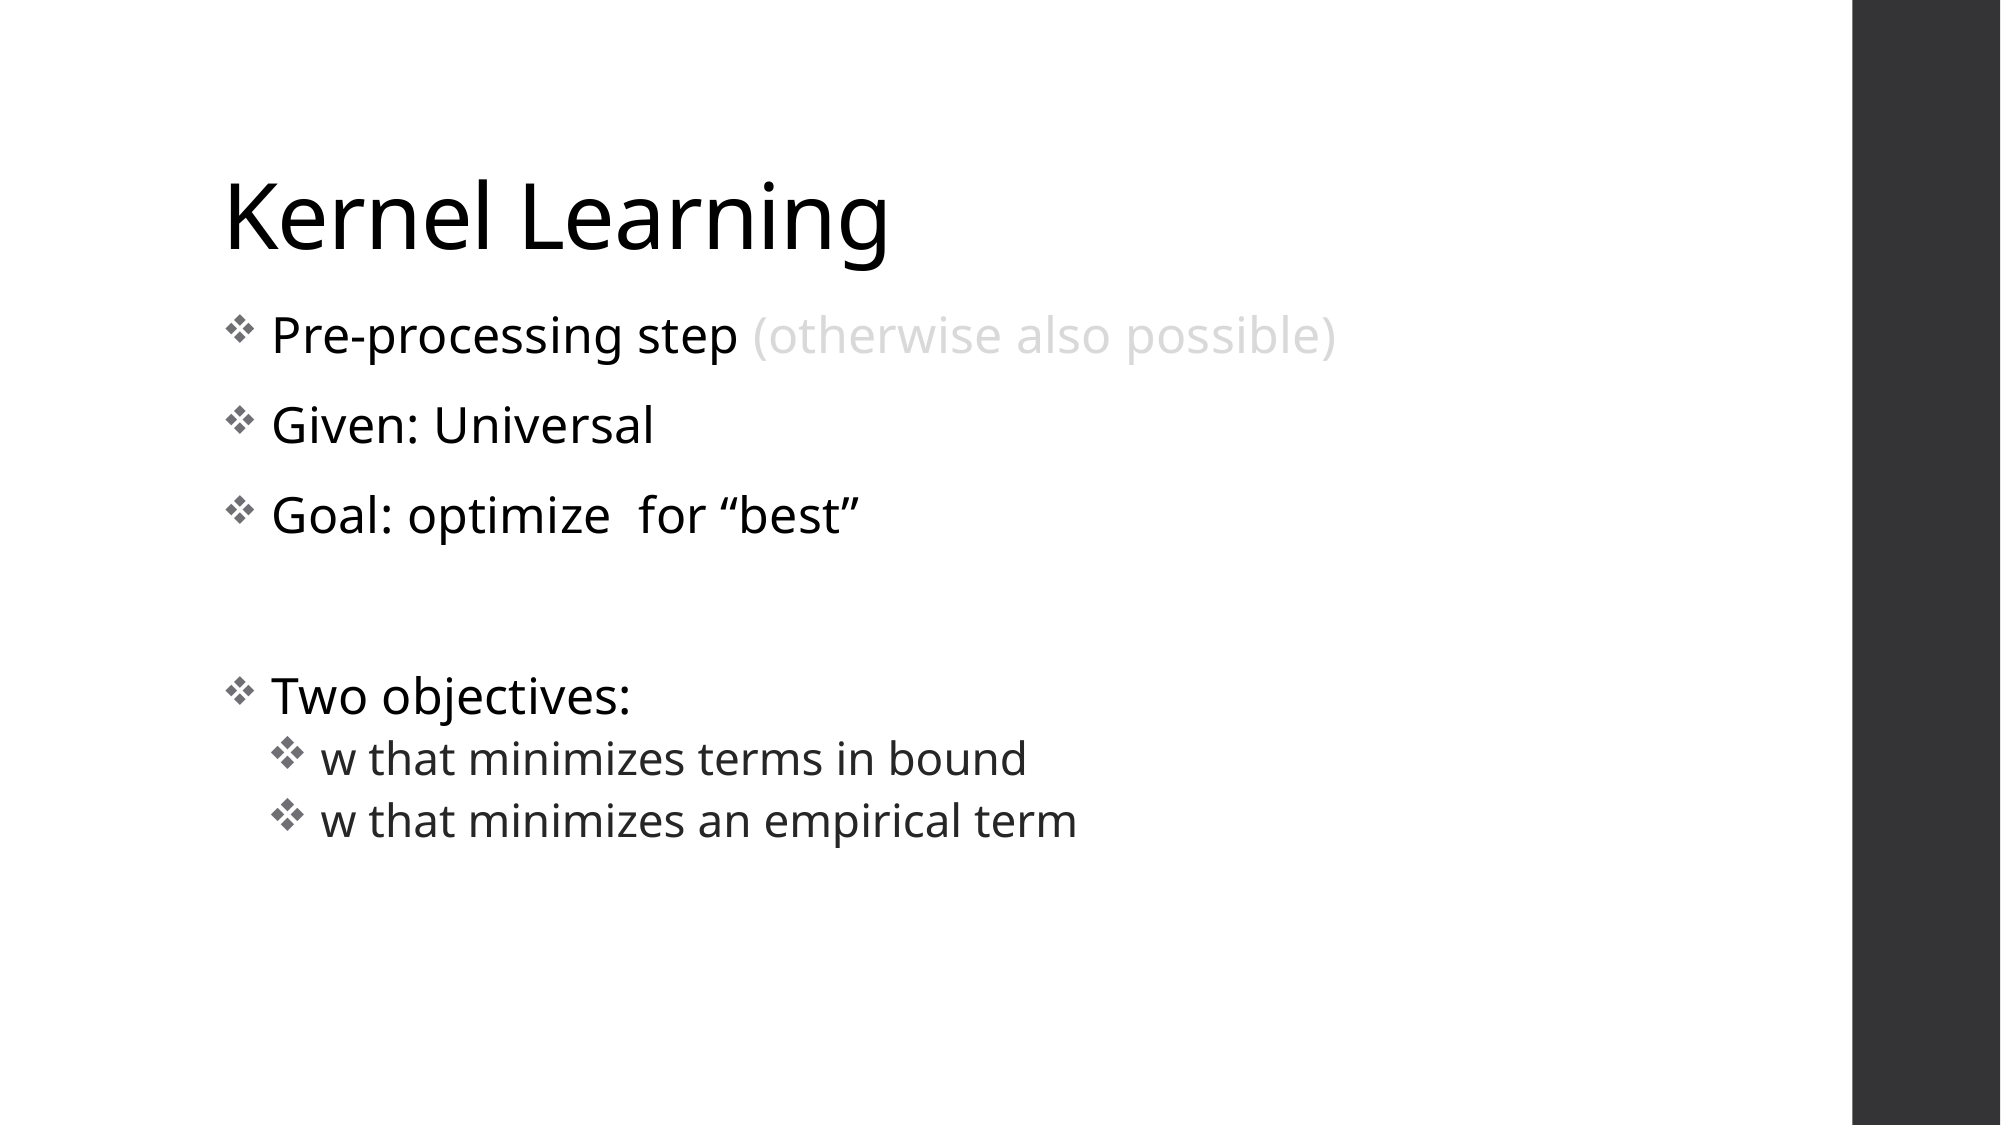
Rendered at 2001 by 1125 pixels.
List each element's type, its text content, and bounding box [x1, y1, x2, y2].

title Kernel Learning [206, 60, 1797, 278]
